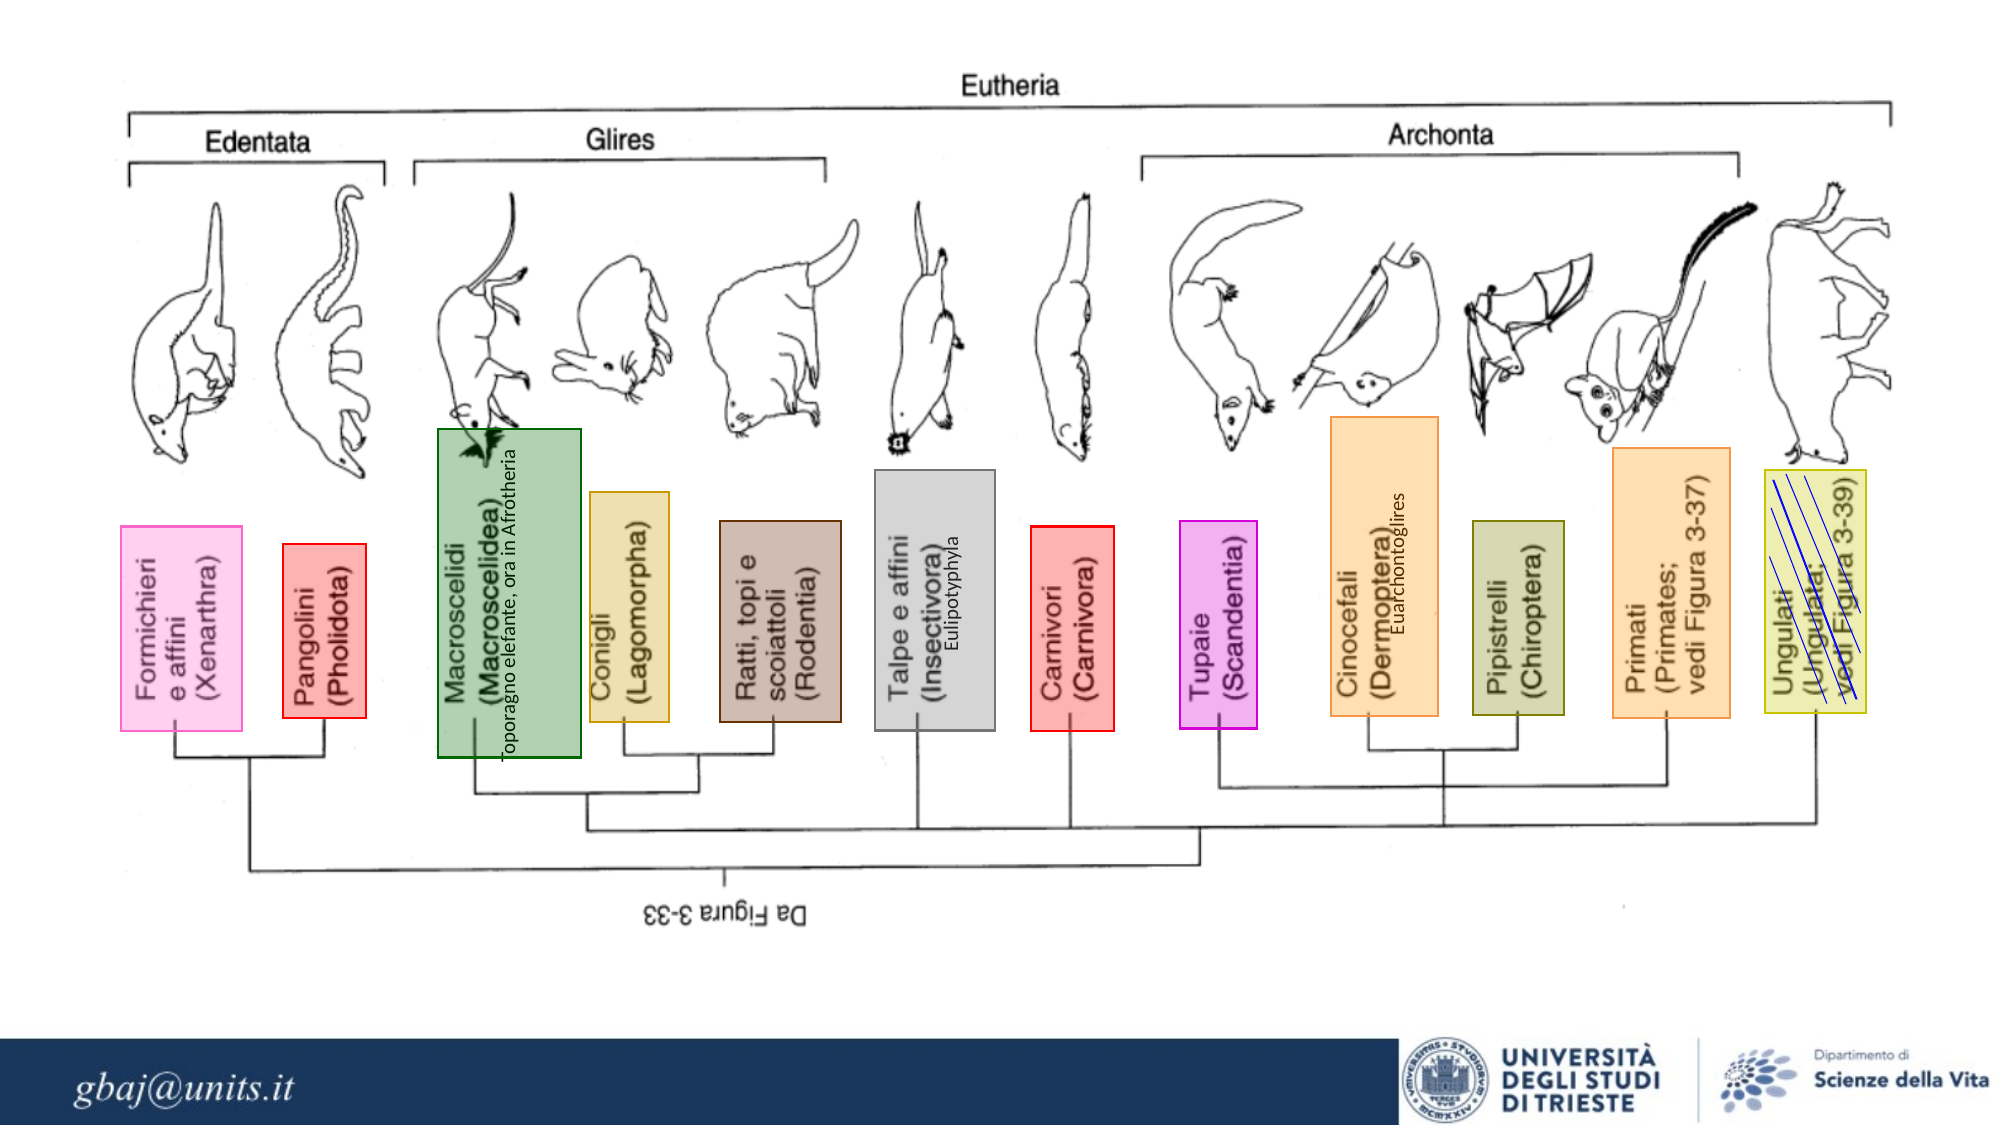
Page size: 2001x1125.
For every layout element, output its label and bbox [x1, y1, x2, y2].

picture [1443, 0, 2001, 1125]
picture [0, 0, 559, 1125]
text_box [559, 0, 1443, 1125]
